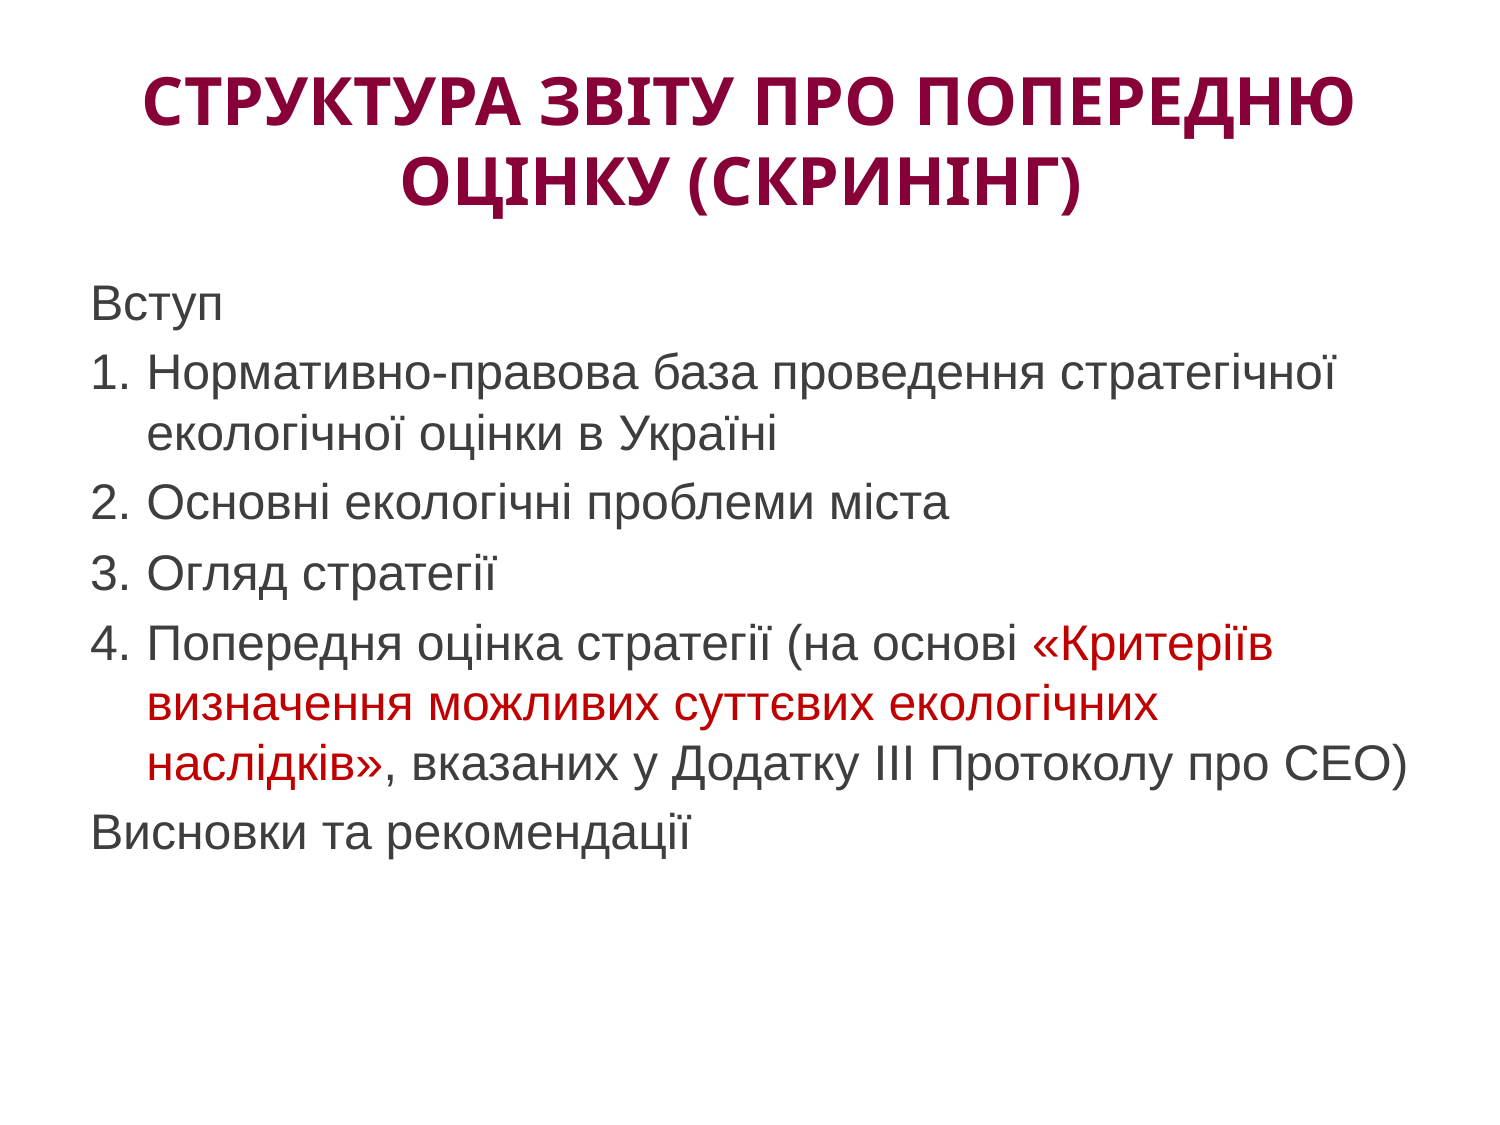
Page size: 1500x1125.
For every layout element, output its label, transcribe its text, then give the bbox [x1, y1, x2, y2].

title Структура Звіту про попередню оцінкУ (скринінг) [75, 45, 1425, 233]
list Вступ 1. Нормативно-правова база проведення стратегічної екологічної оцінки в Україні 2. Основні екологічні проблеми міста 3. Огляд стратегії 4. Попередня оцінка стратегії (на основі «Критеріїв визначення можливих суттєвих екологічних наслідків», вказаних у Додатку III Протоколу про СЕО) Висновки та рекомендації [75, 262, 1425, 960]
